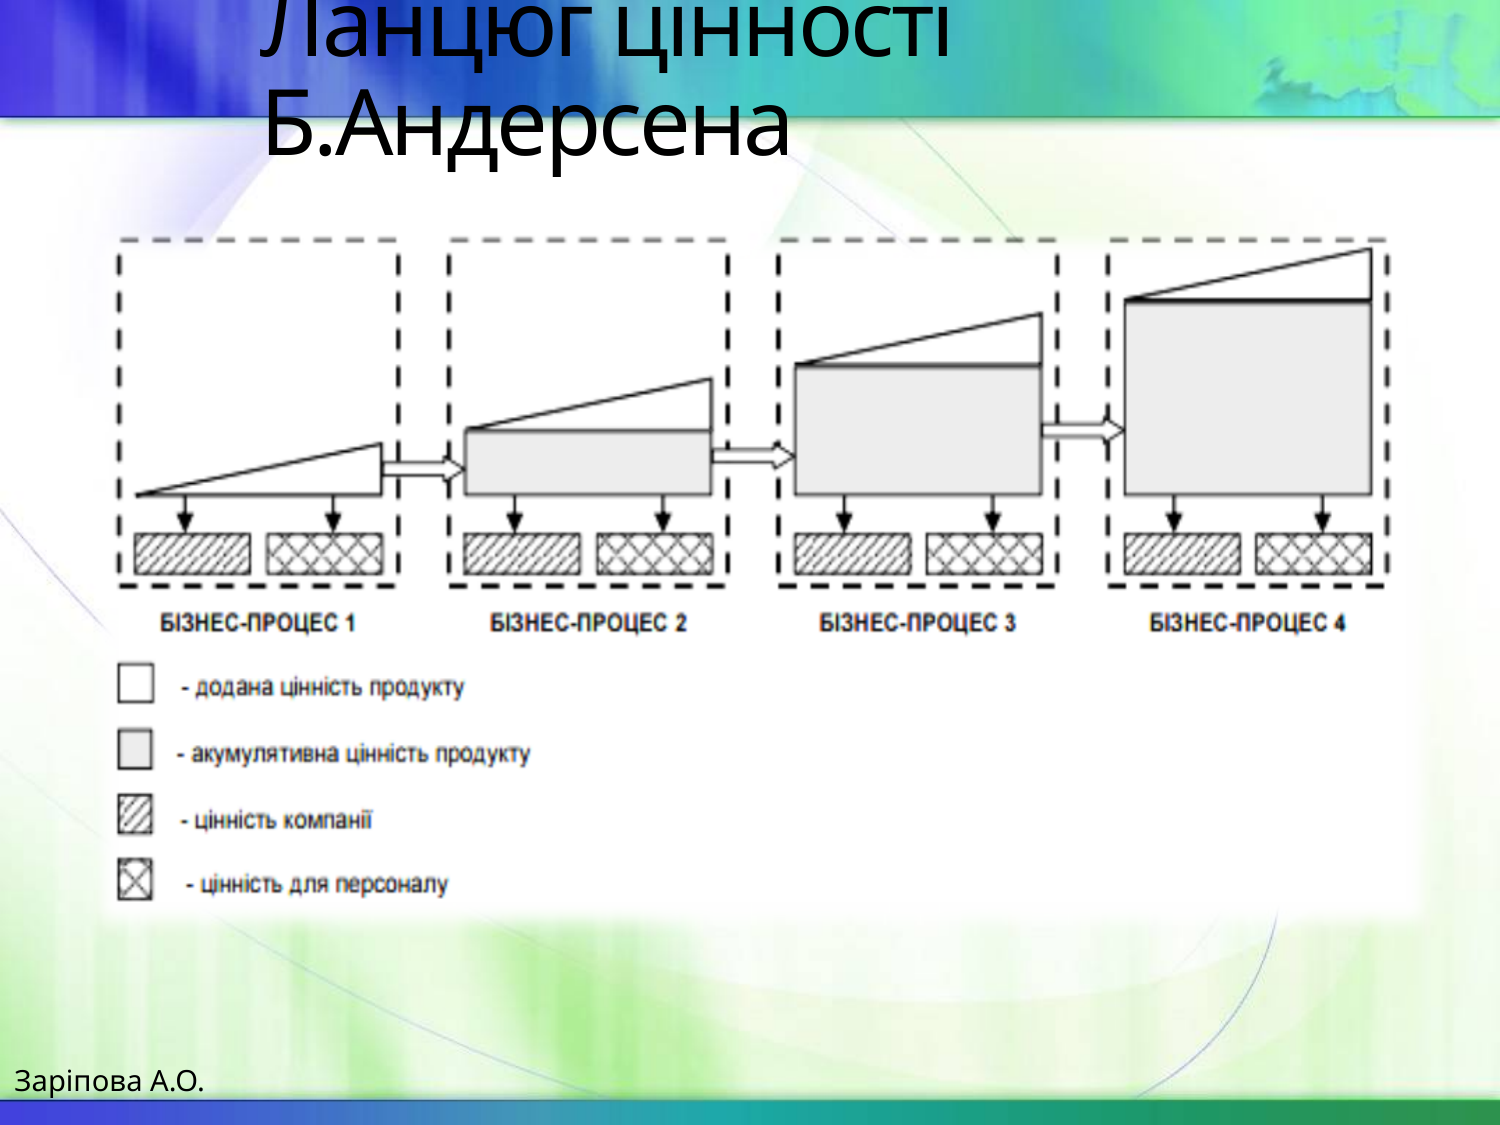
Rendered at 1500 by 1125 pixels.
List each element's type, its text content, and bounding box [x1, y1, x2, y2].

picture [0, 0, 1500, 1125]
text_box Заріпова А.О. [0, 1054, 220, 1105]
title Ланцюг цінності Б.Андерсена [260, 0, 1243, 188]
